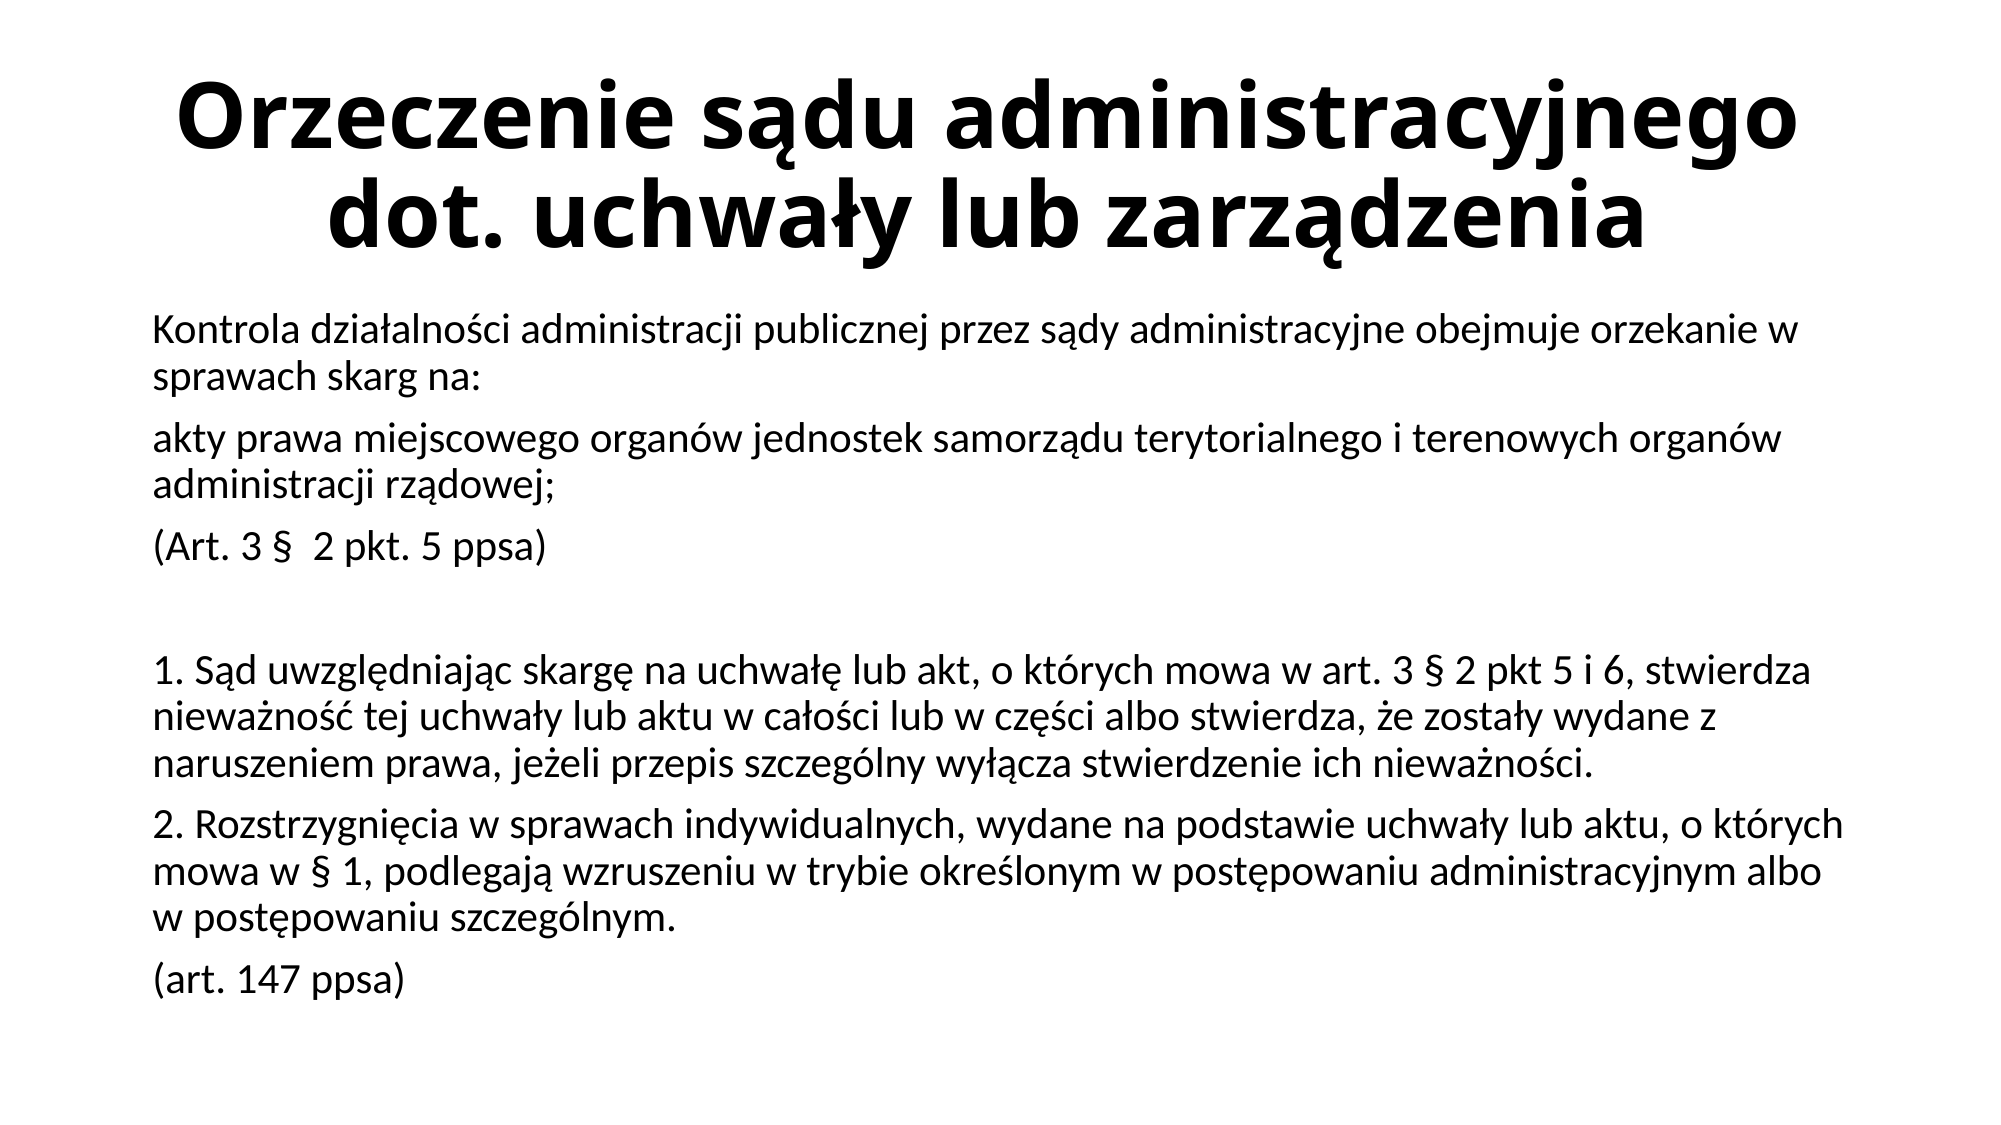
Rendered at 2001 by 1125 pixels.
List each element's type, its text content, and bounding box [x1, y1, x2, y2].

title Orzeczenie sądu administracyjnego dot. uchwały lub zarządzenia [137, 59, 1863, 278]
list Kontrola działalności administracji publicznej przez sądy administracyjne obejmuje orzekanie w sprawach skarg na: akty prawa miejscowego organów jednostek samorządu terytorialnego i terenowych organów administracji rządowej; (Art. 3 § 2 pkt. 5 ppsa) 1. Sąd uwzględniając skargę na uchwałę lub akt, o których mowa w art. 3 § 2 pkt 5 i 6, stwierdza nieważność tej uchwały lub aktu w całości lub w części albo stwierdza, że zostały wydane z naruszeniem prawa, jeżeli przepis szczególny wyłącza stwierdzenie ich nieważności. 2. Rozstrzygnięcia w sprawach indywidualnych, wydane na podstawie uchwały lub aktu, o których mowa w § 1, podlegają wzruszeniu w trybie określonym w postępowaniu administracyjnym albo w postępowaniu szczególnym. (art. 147 ppsa) [137, 299, 1863, 1014]
